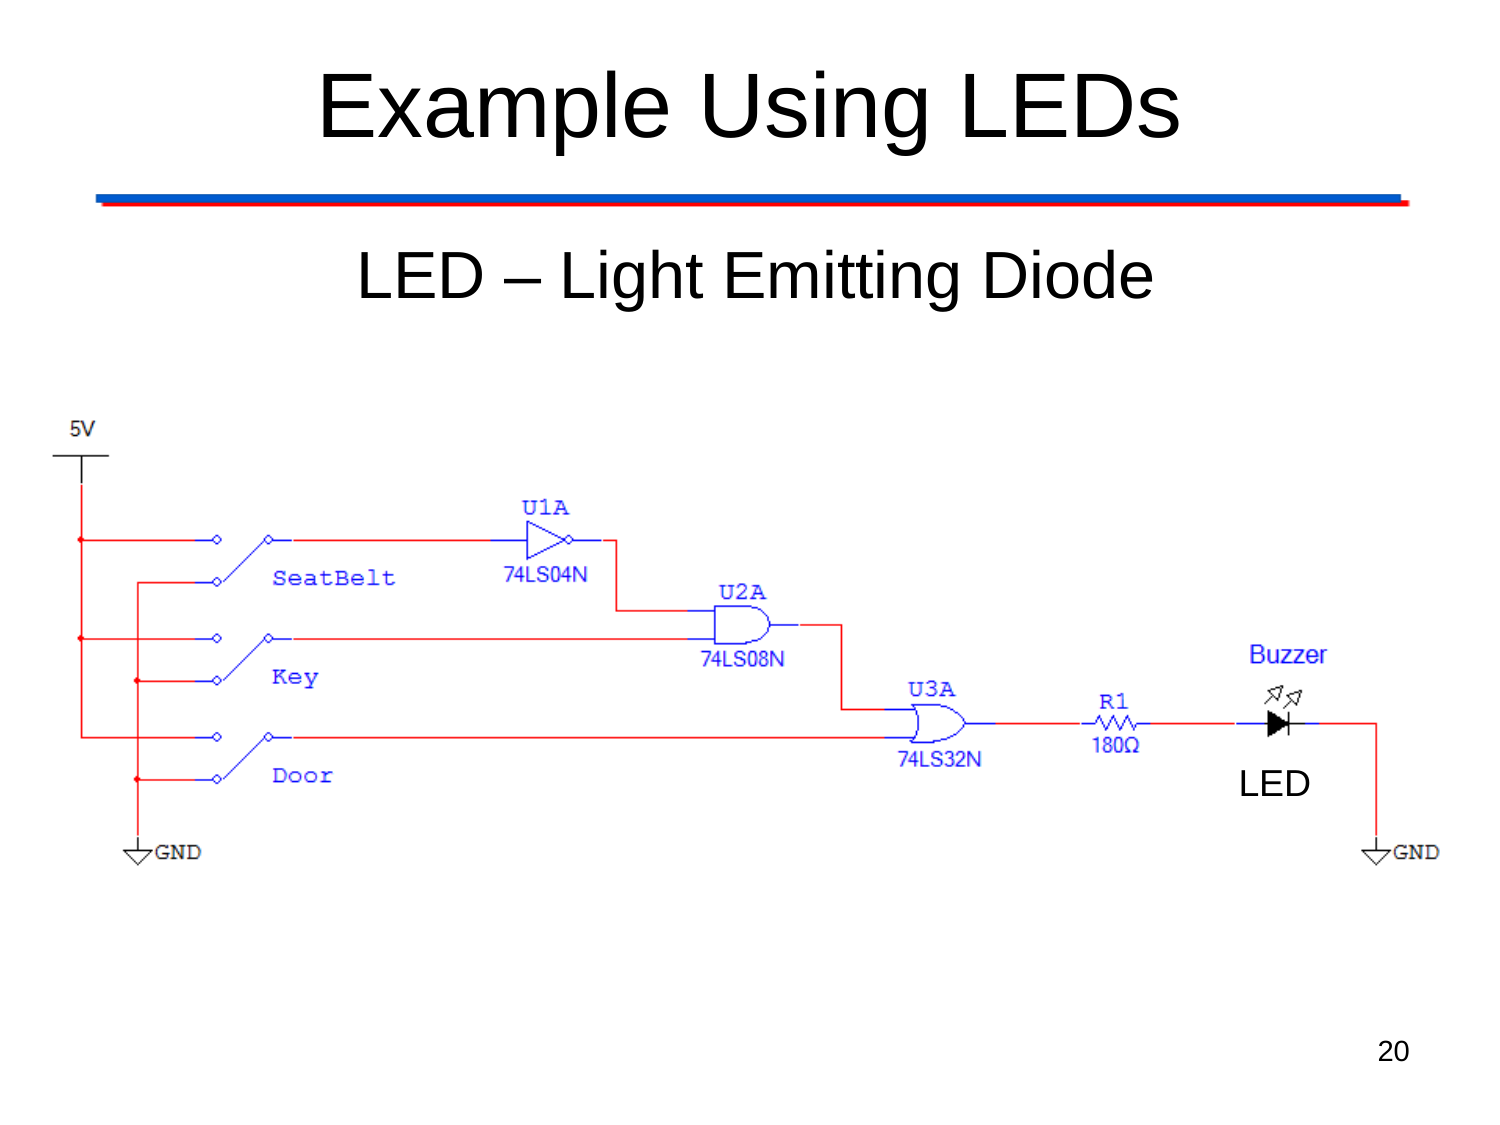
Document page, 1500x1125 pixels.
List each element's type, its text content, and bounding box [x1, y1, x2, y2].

title Example Using LEDs [0, 0, 1500, 202]
picture [42, 388, 1457, 876]
slide_number 20 [1074, 1024, 1426, 1103]
text_box LED – Light Emitting Diode [341, 224, 1171, 320]
picture [91, 202, 1412, 209]
